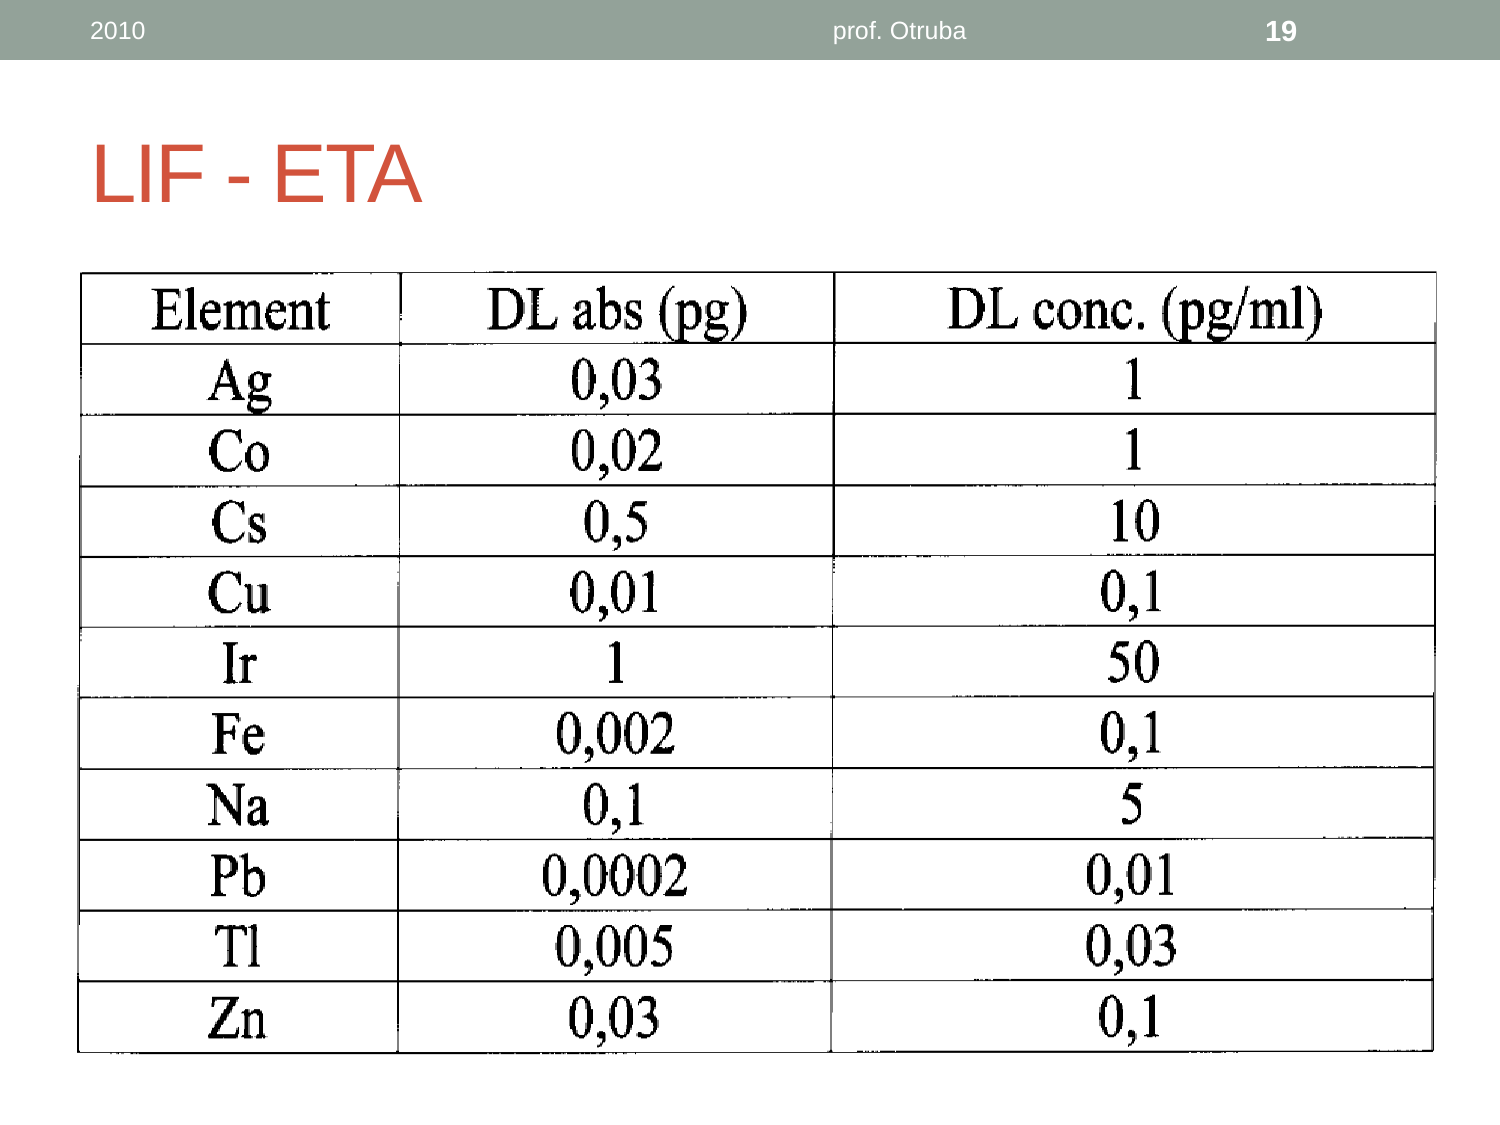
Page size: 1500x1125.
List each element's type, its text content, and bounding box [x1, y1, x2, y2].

slide_number 19 [1250, 3, 1425, 57]
title LIF - ETA [75, 87, 1425, 250]
slide_number 2010 [75, 3, 550, 57]
footer prof. Otruba [562, 3, 1238, 57]
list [76, 262, 1448, 1063]
